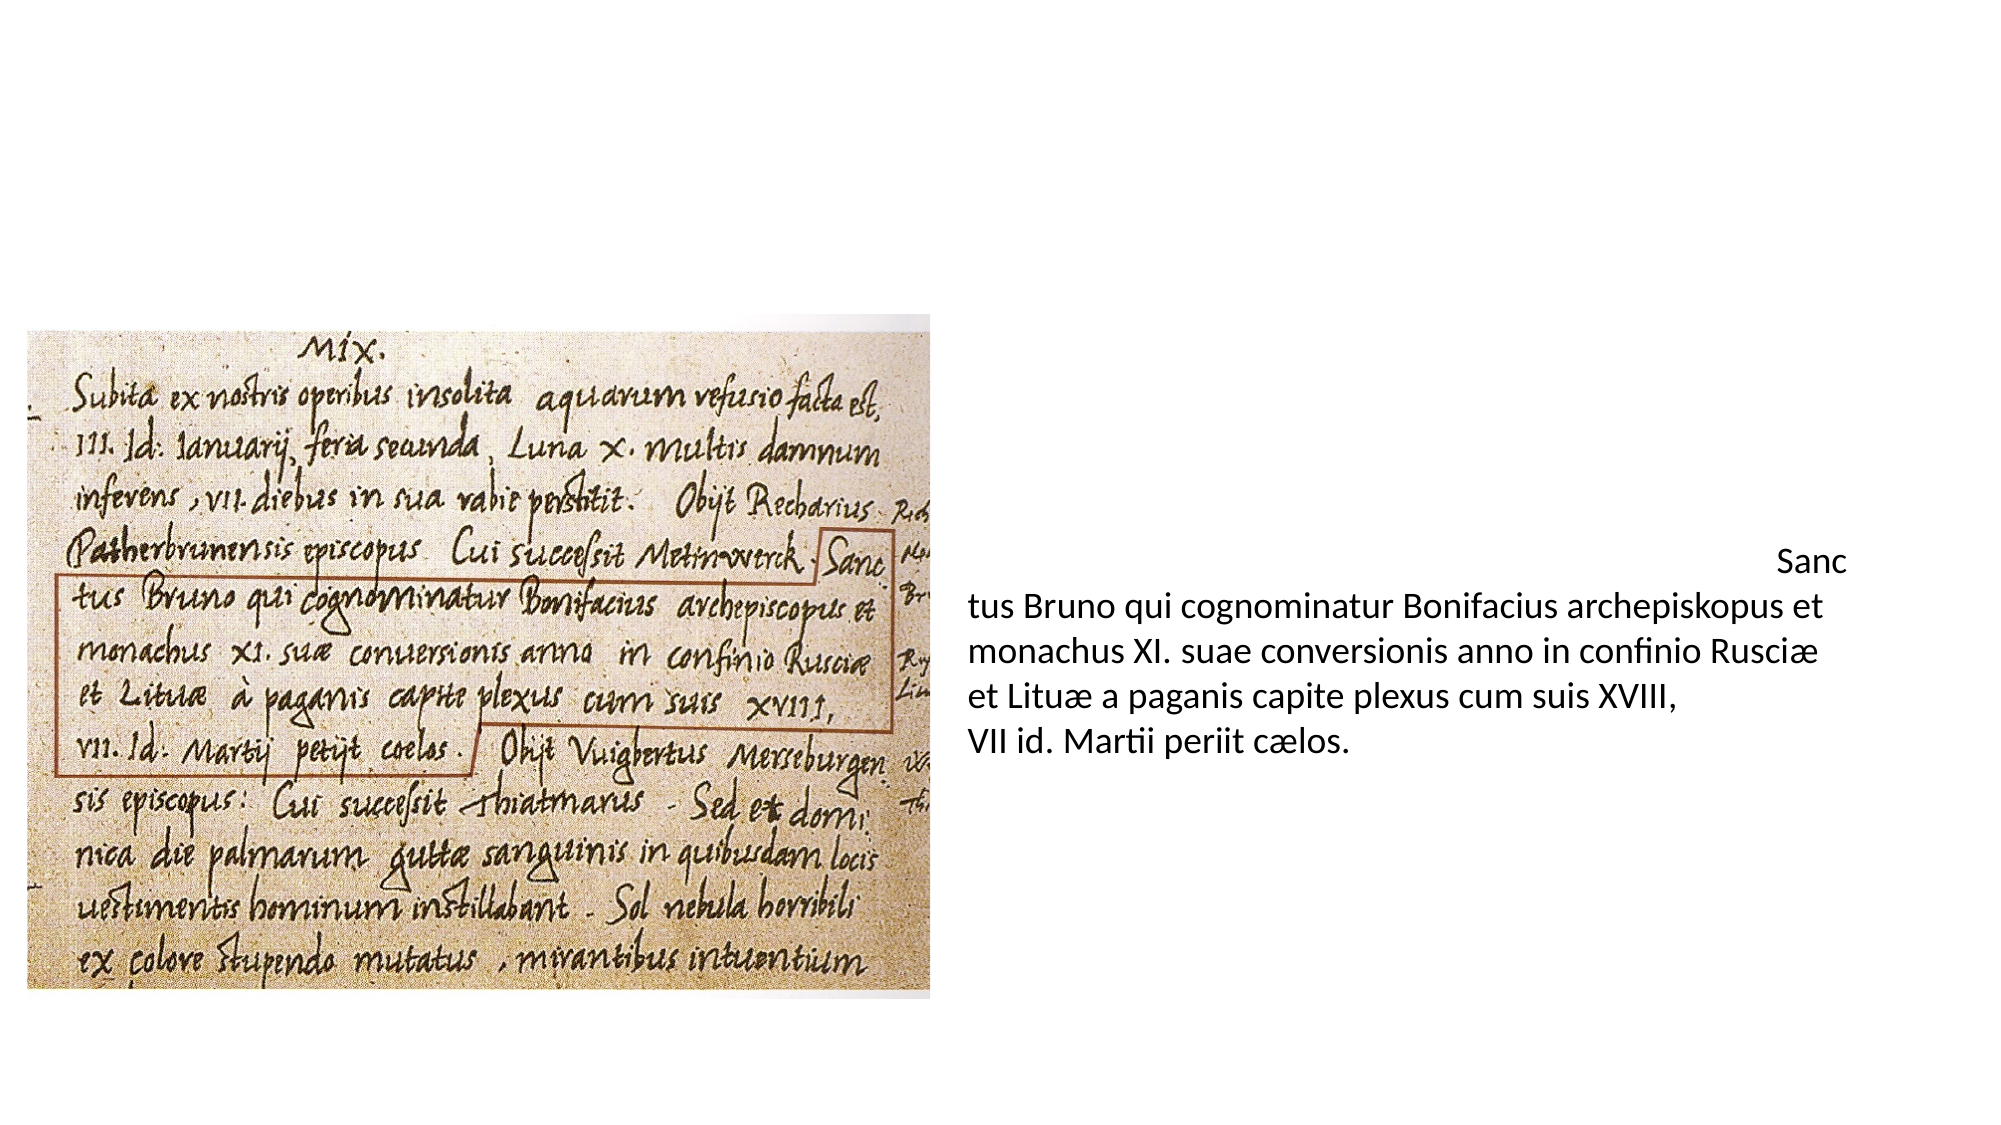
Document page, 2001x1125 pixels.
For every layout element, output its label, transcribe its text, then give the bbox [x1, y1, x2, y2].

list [27, 314, 931, 999]
list Sanc tus Bruno qui cognominatur Bonifacius archepiskopus et monachus XI. suae conversionis anno in confinio Rusciæ et Lituæ a paganis capite plexus cum suis XVIII, VII id. Martii periit cælos. [952, 299, 1863, 1014]
